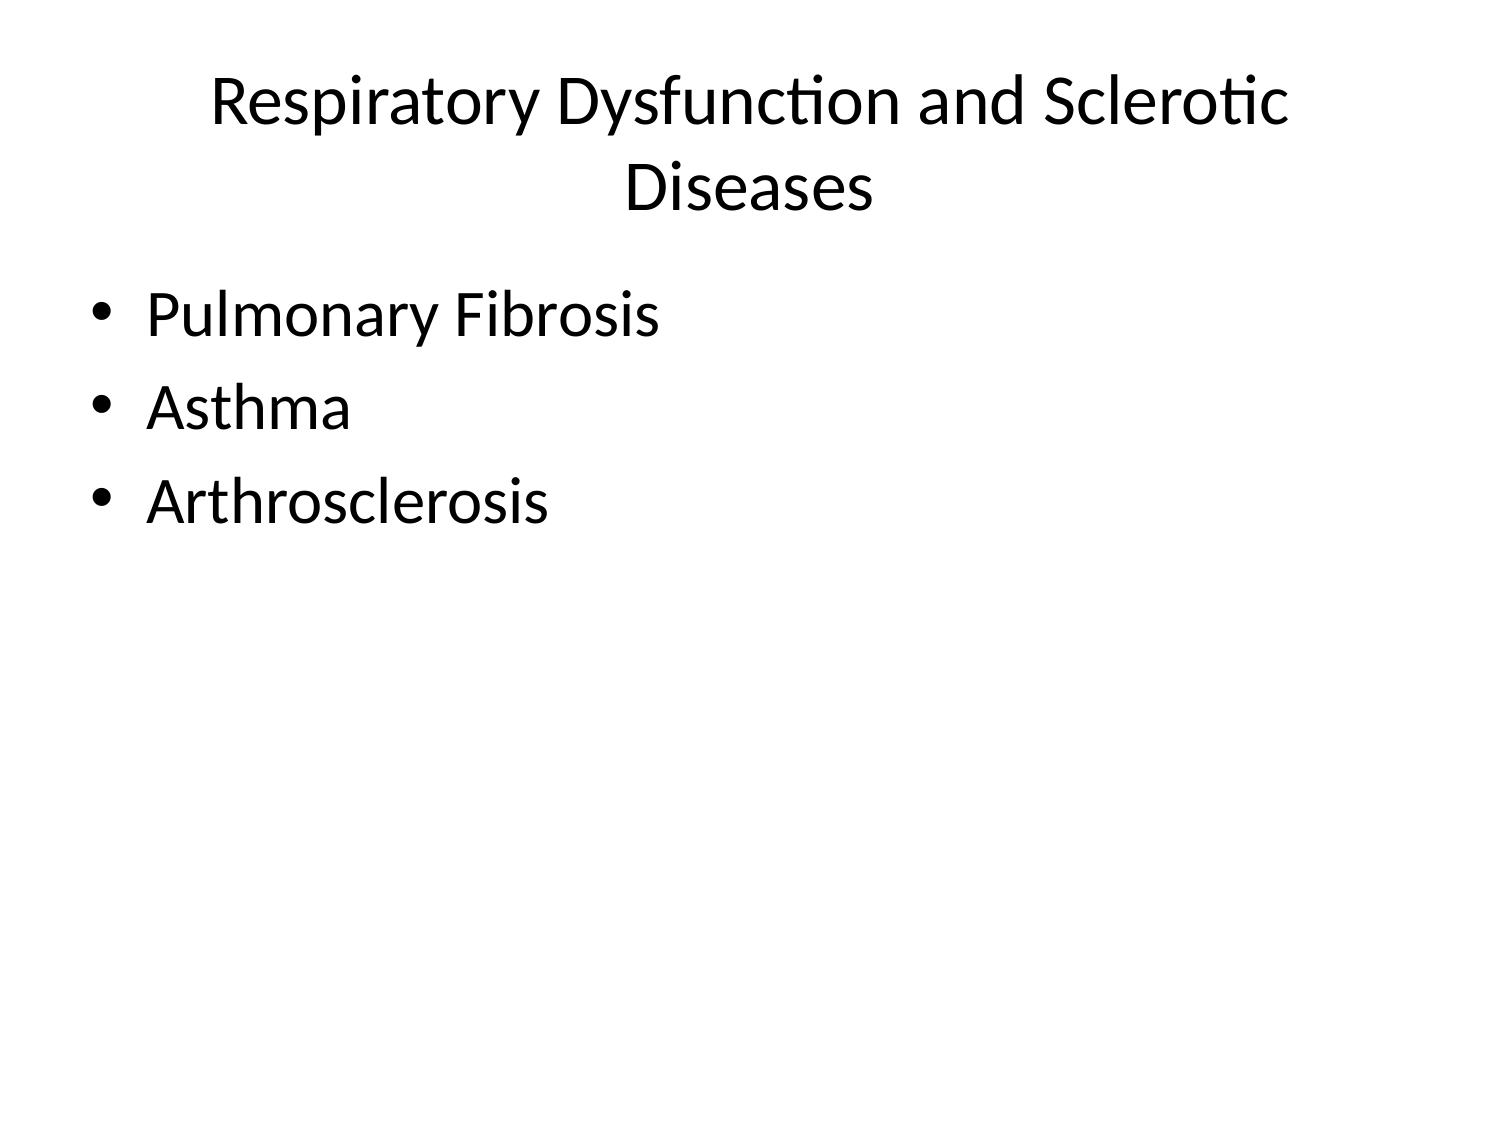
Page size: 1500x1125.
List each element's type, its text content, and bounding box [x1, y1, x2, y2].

title Respiratory Dysfunction and Sclerotic Diseases [75, 45, 1425, 233]
list Pulmonary Fibrosis Asthma Arthrosclerosis [75, 262, 1425, 1005]
